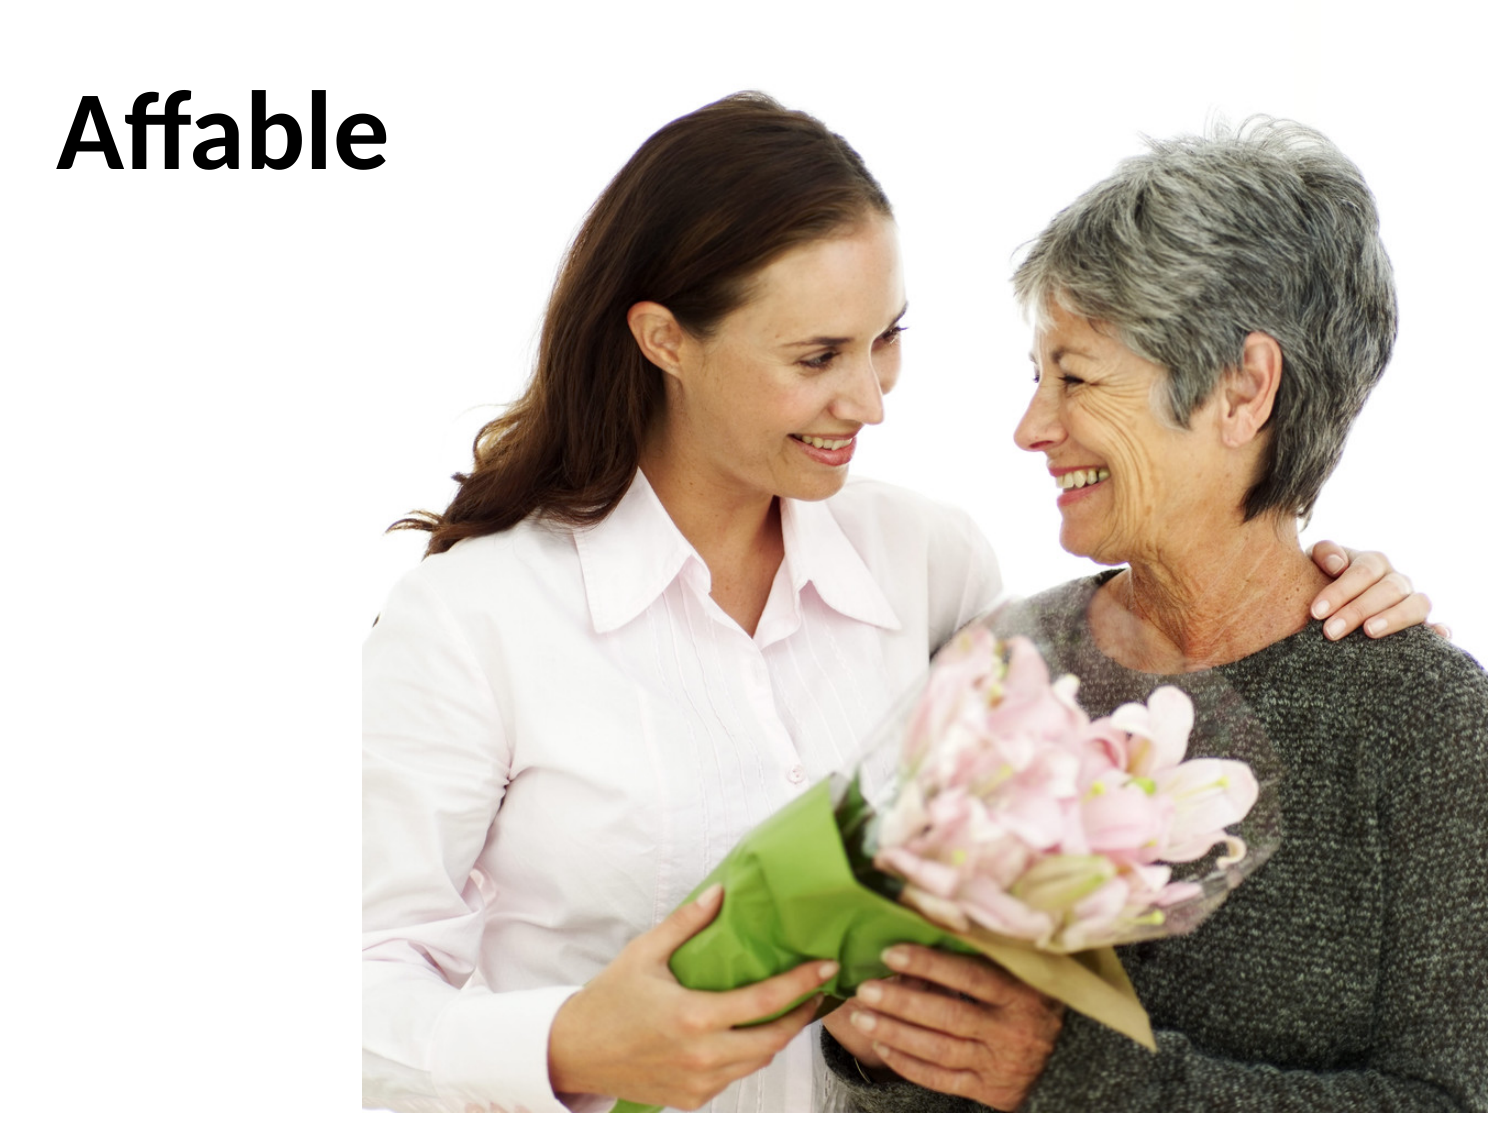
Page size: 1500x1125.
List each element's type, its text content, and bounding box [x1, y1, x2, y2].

text_box Affable [41, 49, 357, 200]
picture [362, 0, 1488, 1113]
